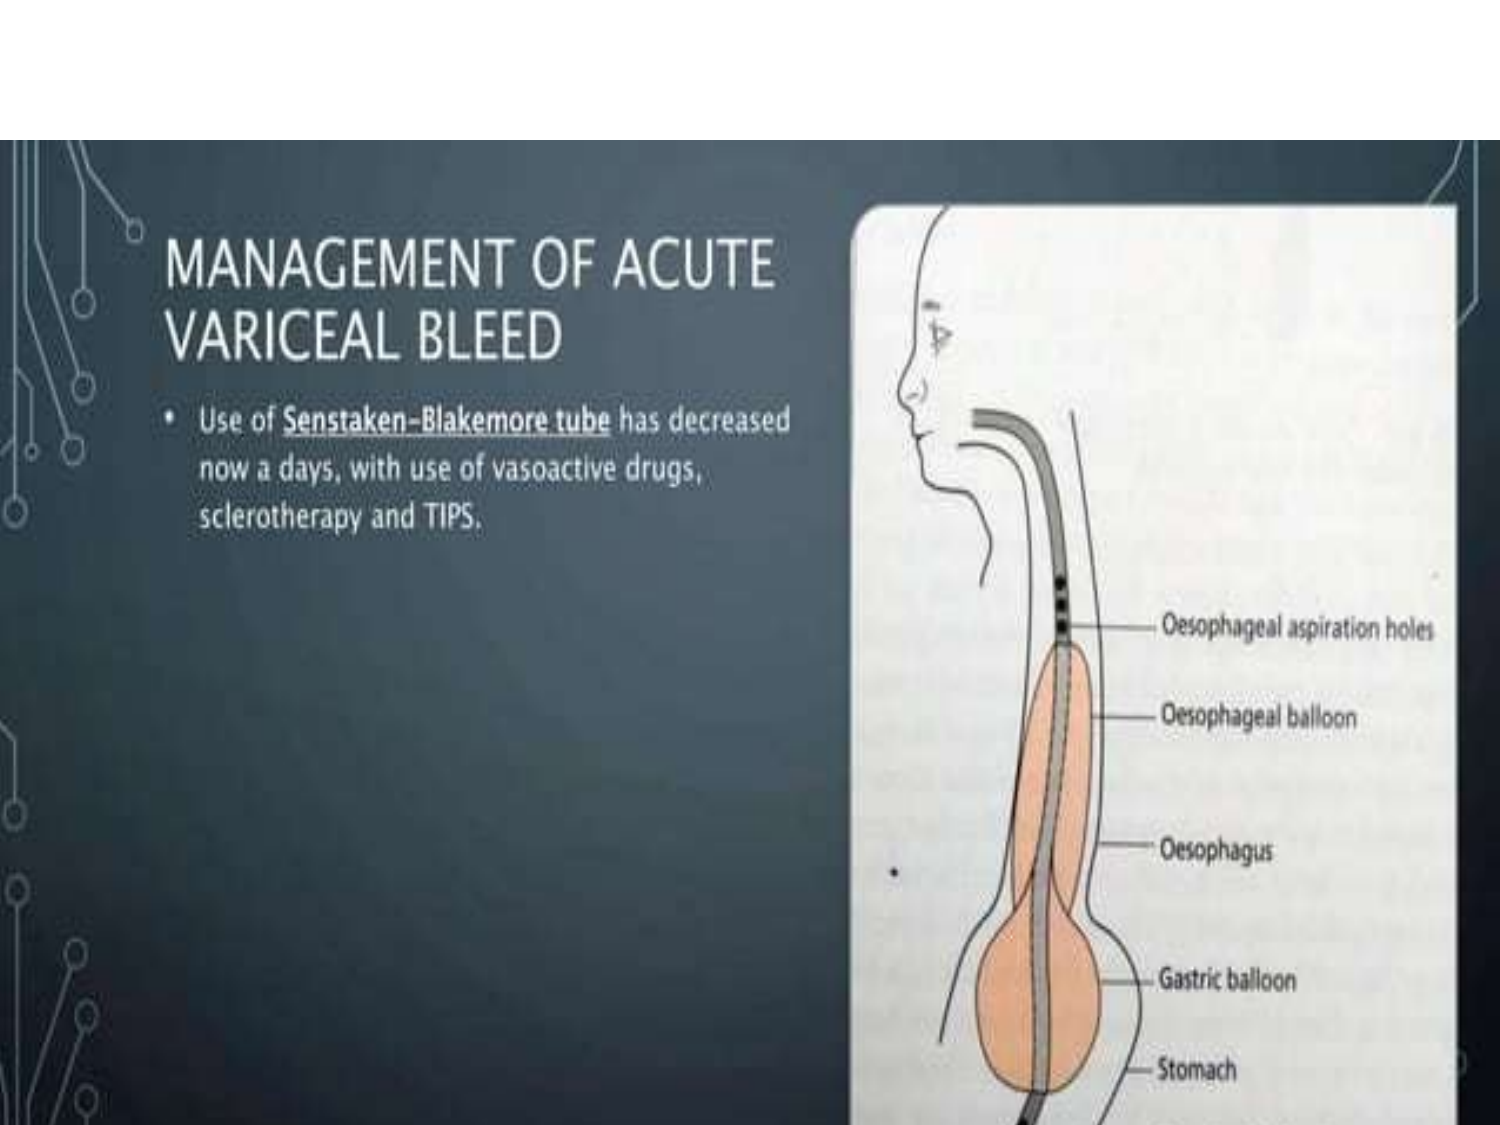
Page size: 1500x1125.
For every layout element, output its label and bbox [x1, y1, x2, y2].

picture [0, 139, 1500, 1125]
